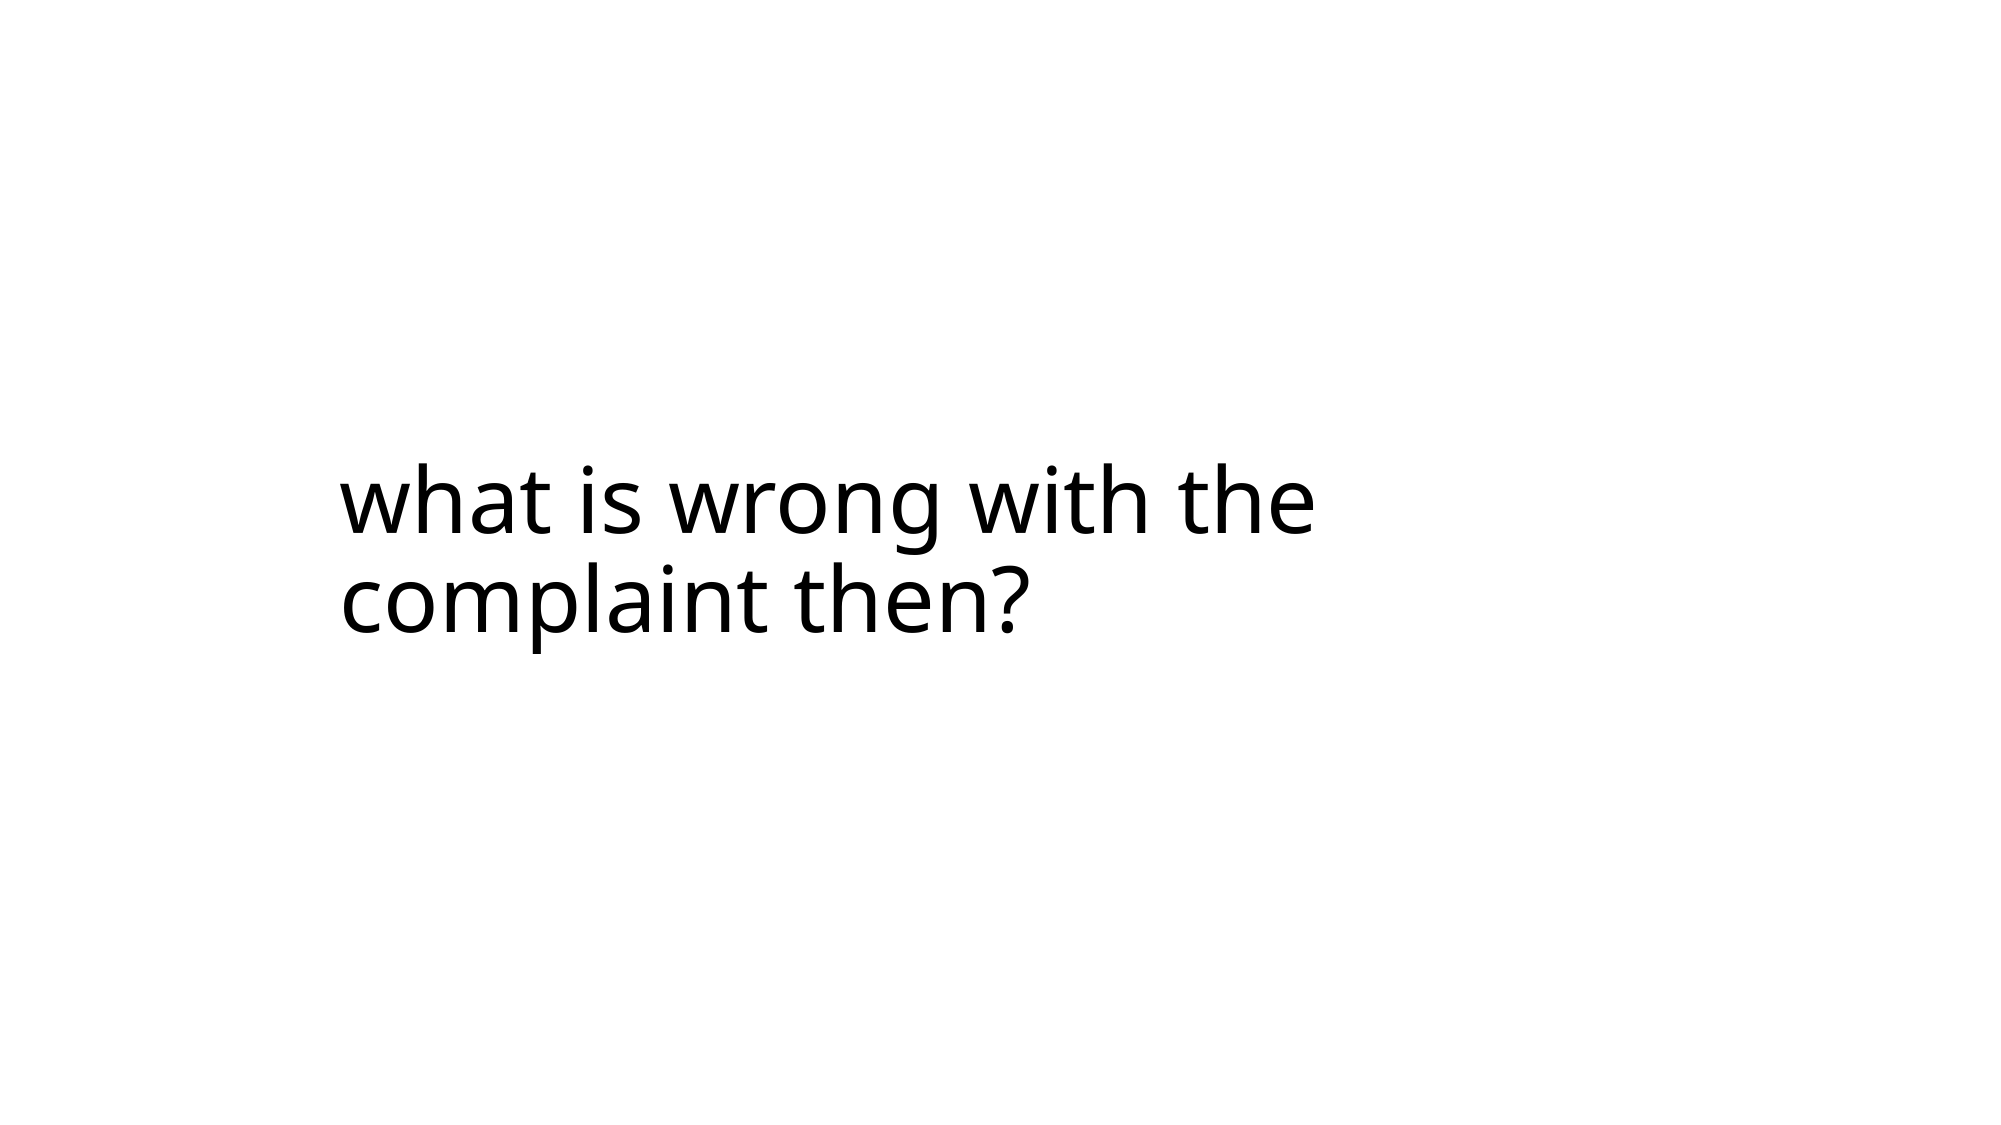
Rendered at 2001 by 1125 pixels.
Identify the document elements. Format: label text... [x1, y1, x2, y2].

title what is wrong with the complaint then? [324, 45, 1675, 1063]
